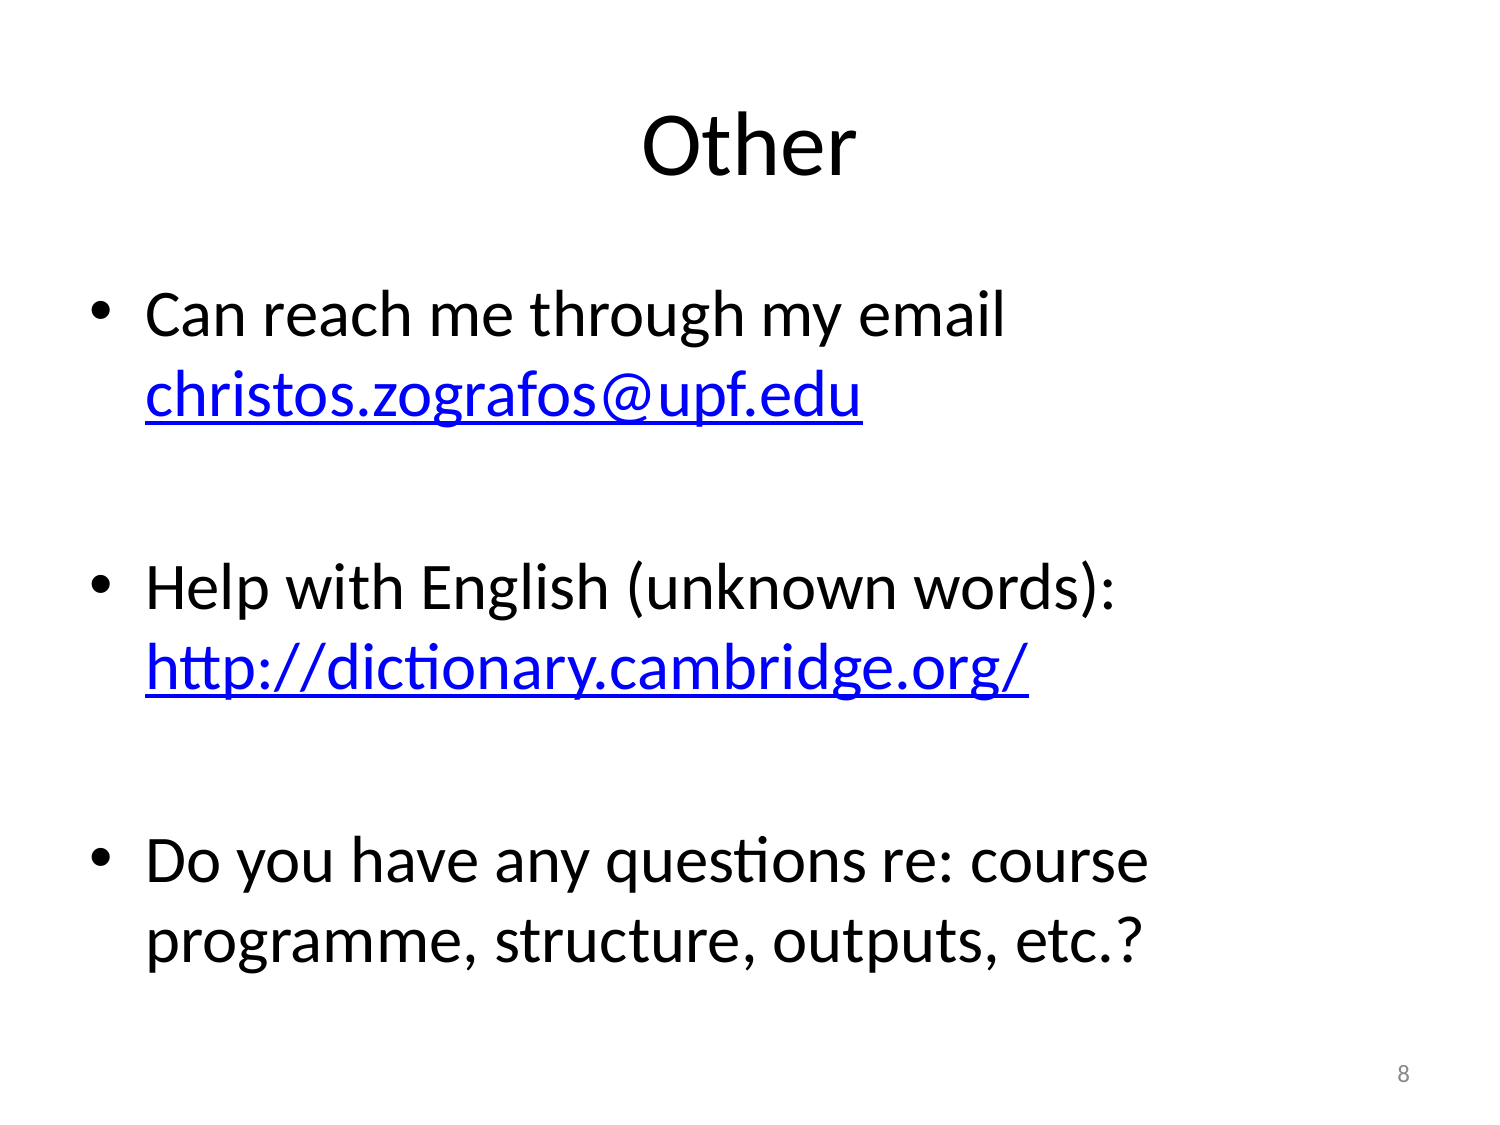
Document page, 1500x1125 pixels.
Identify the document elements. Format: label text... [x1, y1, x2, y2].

text_box Other [74, 45, 1425, 233]
text_box Can reach me through my email christos.zografos@upf.edu Help with English (unknown words): http://dictionary.cambridge.org/ Do you have any questions re: course programme, structure, outputs, etc.? [74, 262, 1425, 1005]
text_box 8 [1074, 1042, 1425, 1103]
